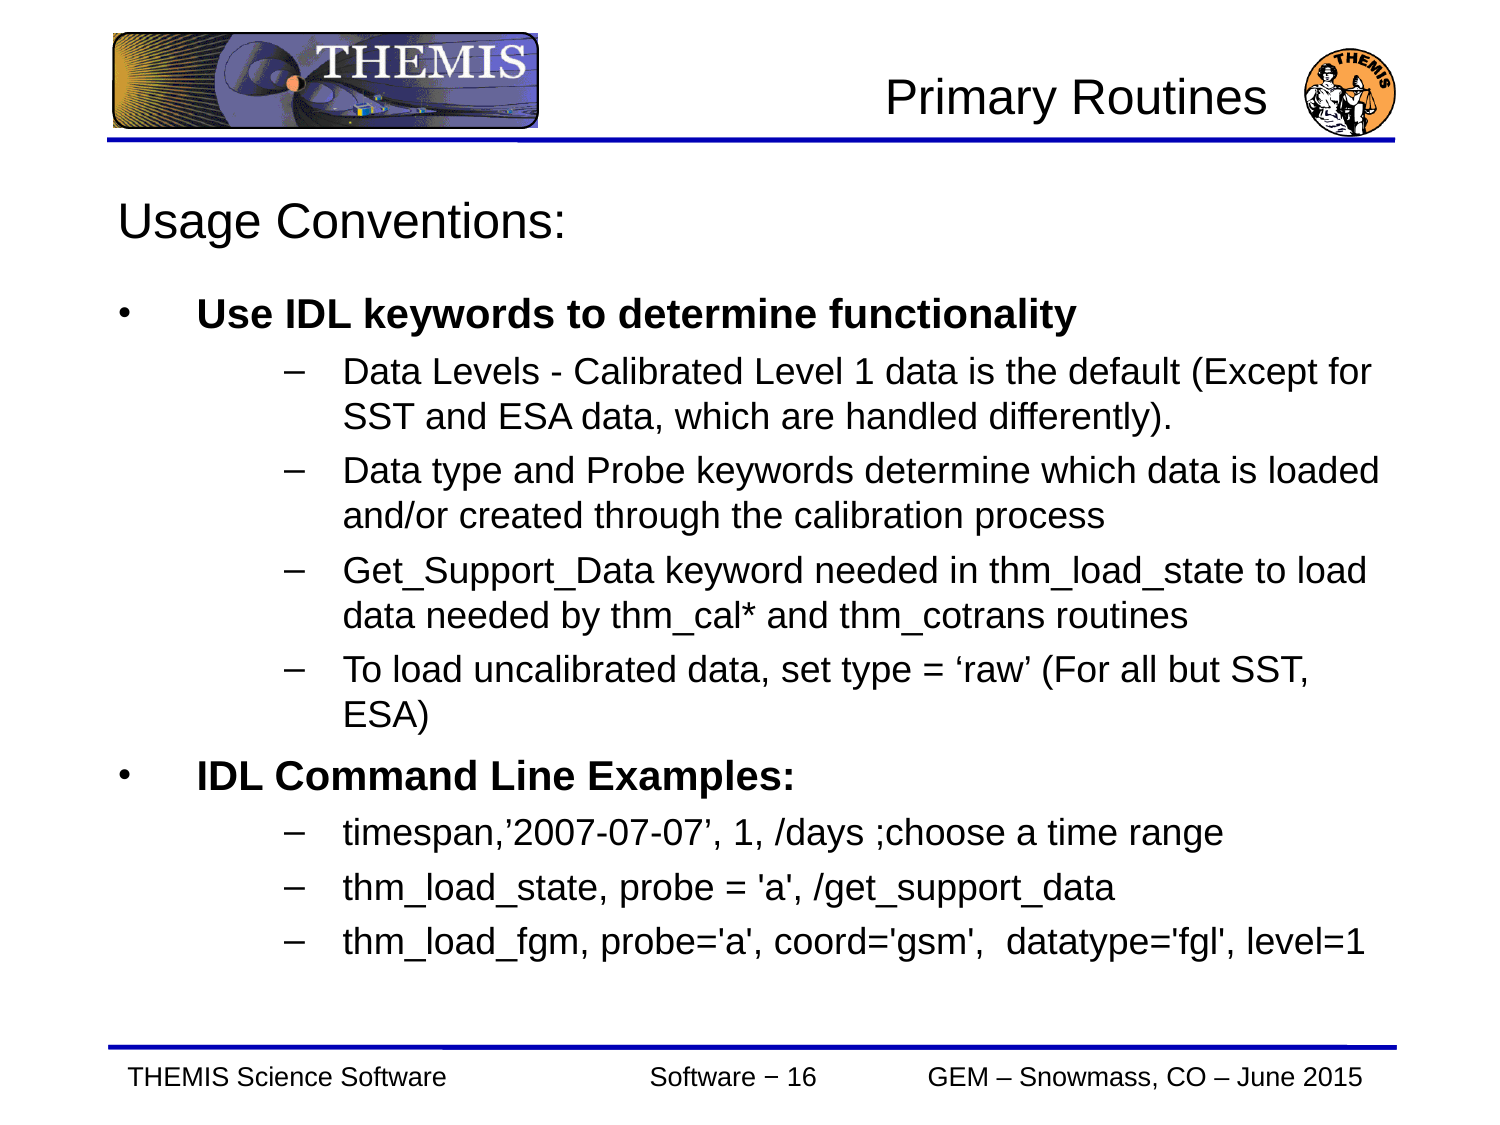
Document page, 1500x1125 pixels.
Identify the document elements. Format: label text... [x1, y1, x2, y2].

text_box Primary Routines [62, 62, 1283, 119]
picture [117, 119, 534, 126]
picture [1304, 48, 1396, 137]
picture [530, 33, 538, 41]
picture [530, 120, 538, 128]
text_box Usage Conventions: Use IDL keywords to determine functionality Data Levels - Calibrated Level 1 data is the default (Except for SST and ESA data, which are handled differently). Data type and Probe keywords determine which data is loaded and/or created through the calibration process Get_Support_Data keyword needed in thm_load_state to load data needed by thm_cal* and thm_cotrans routines To load uncalibrated data, set type = ‘raw’ (For all but SST, ESA) IDL Command Line Examples: timespan,’2007-07-07’, 1, /days ;choose a time range thm_load_state, probe = 'a', /get_support_data thm_load_fgm, probe='a', coord='gsm', datatype='fgl', level=1 [99, 149, 1413, 988]
picture [113, 119, 121, 128]
picture [115, 35, 536, 62]
picture [113, 33, 121, 42]
